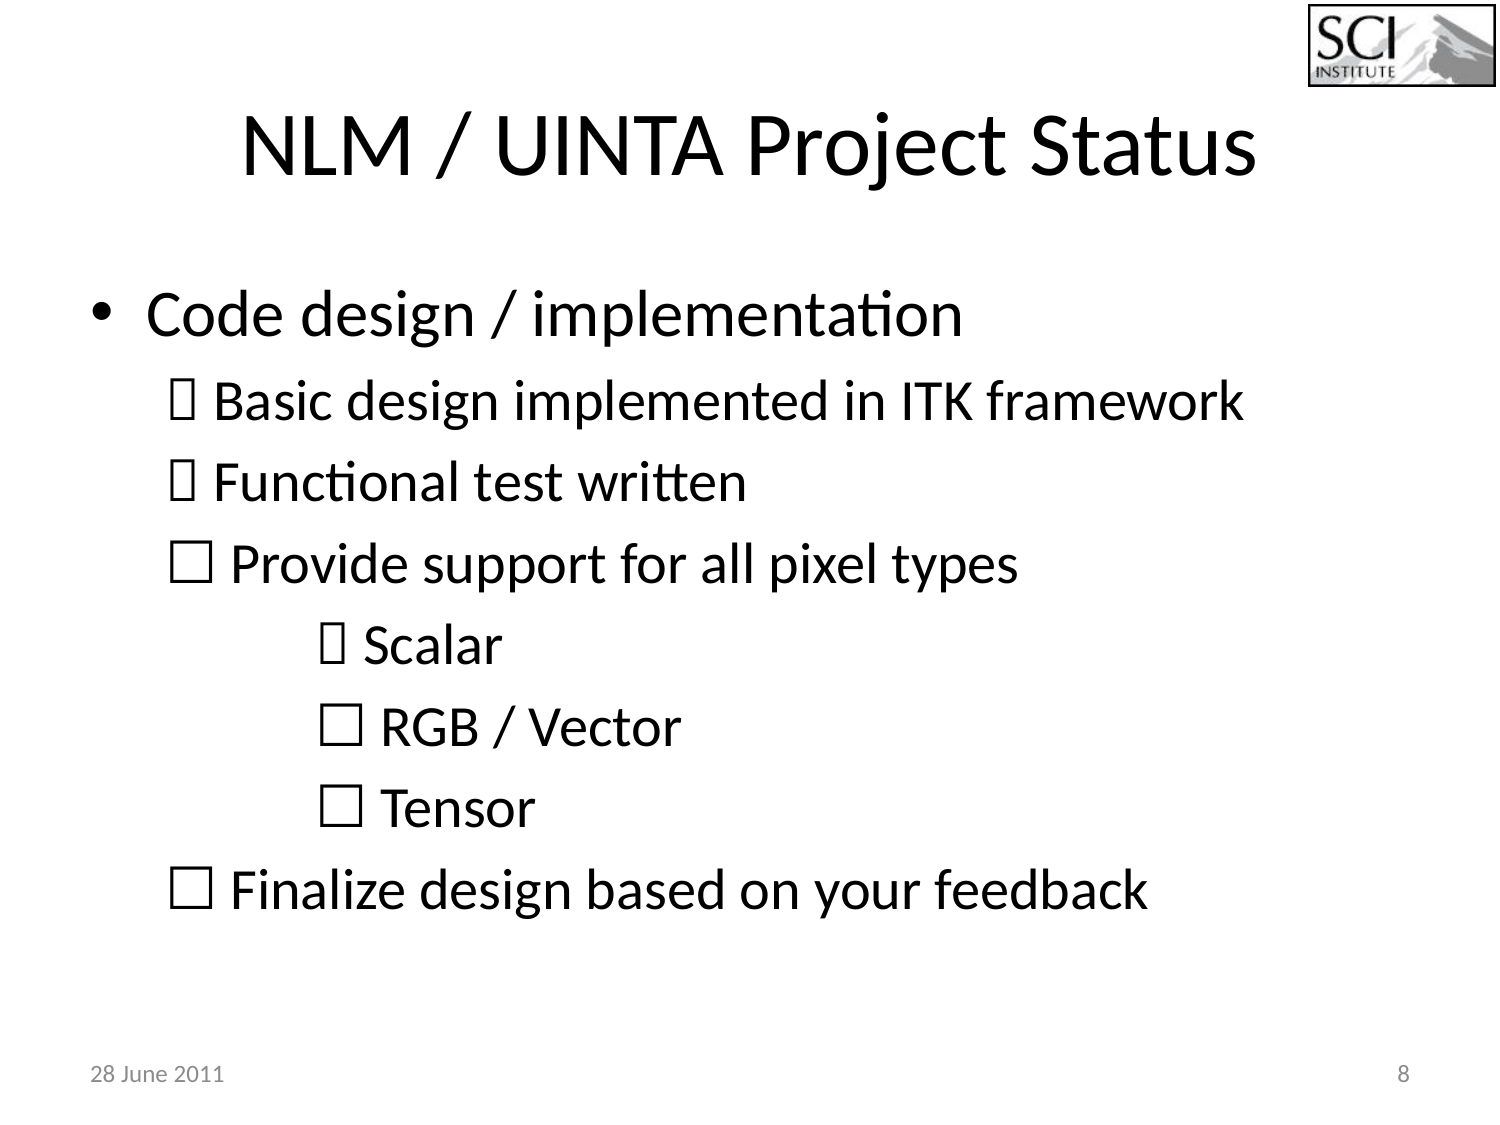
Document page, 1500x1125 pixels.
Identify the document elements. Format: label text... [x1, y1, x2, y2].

list Code design / implementation  Basic design implemented in ITK framework  Functional test written ☐ Provide support for all pixel types  Scalar ☐ RGB / Vector ☐ Tensor ☐ Finalize design based on your feedback [75, 262, 1425, 1005]
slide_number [75, 1042, 425, 1103]
slide_number 8 [1074, 1042, 1425, 1103]
picture [1308, 4, 1496, 87]
title NLM / UINTA Project Status [75, 45, 1425, 233]
